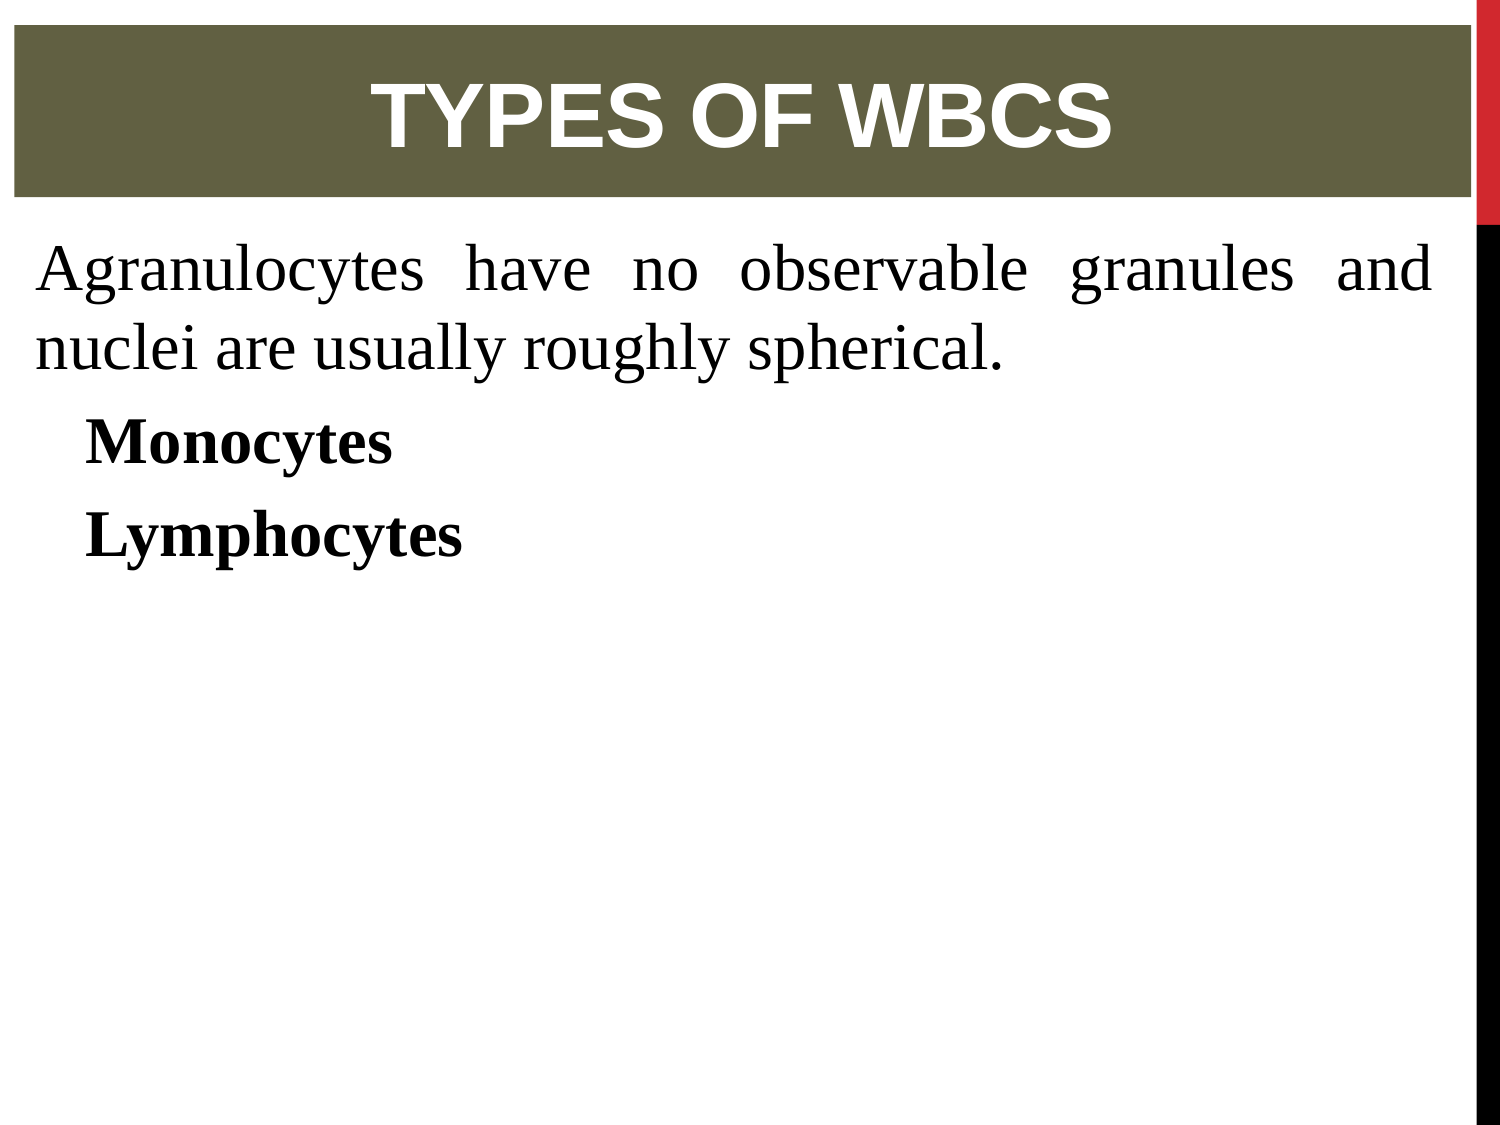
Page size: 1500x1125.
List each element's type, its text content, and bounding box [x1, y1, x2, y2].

title Types Of WBCs [14, 25, 1472, 198]
list Agranulocytes have no observable granules and nuclei are usually roughly spherical. Monocytes Lymphocytes [20, 215, 1451, 1005]
